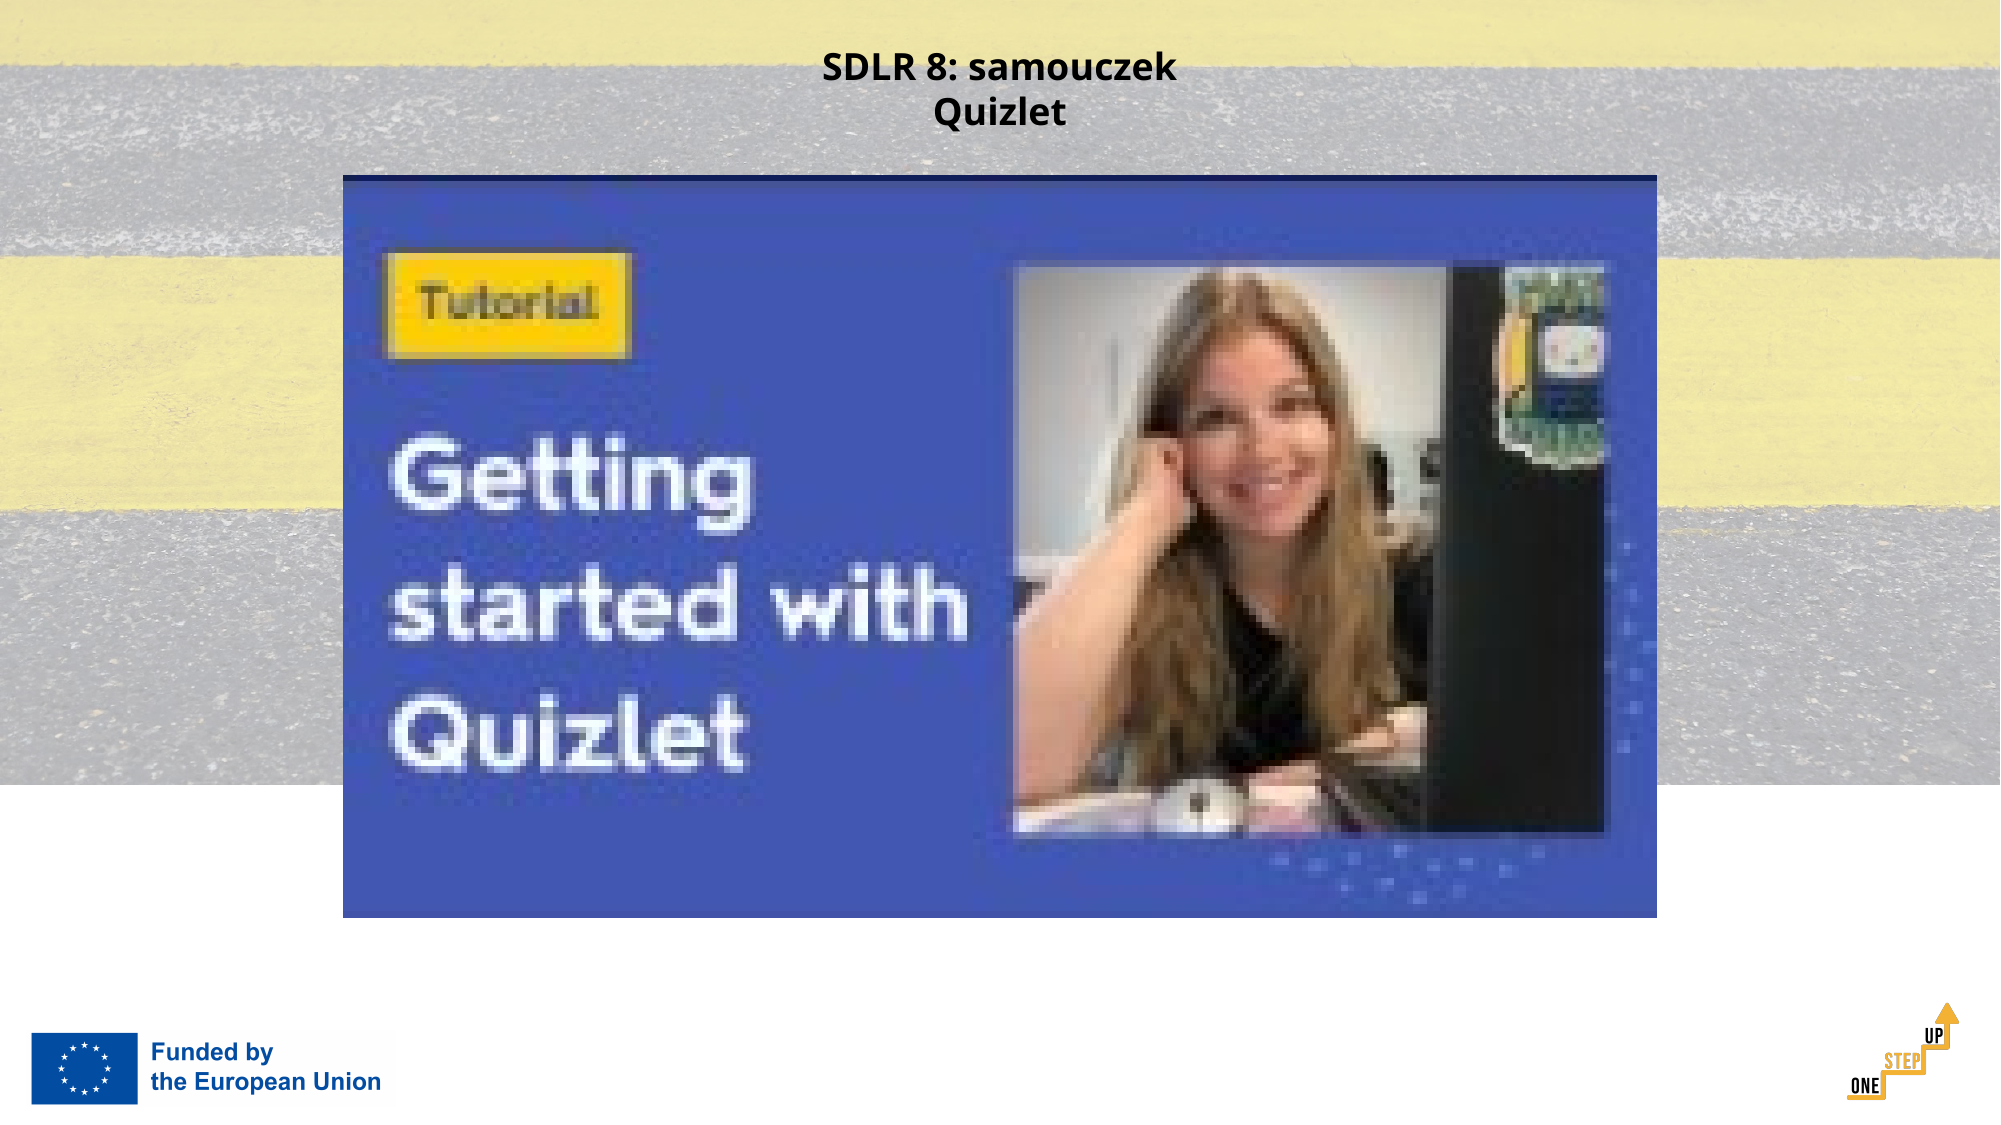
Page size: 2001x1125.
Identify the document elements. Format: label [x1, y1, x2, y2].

picture [0, 0, 2000, 918]
picture [1799, 974, 2000, 1125]
picture [26, 1030, 396, 1107]
